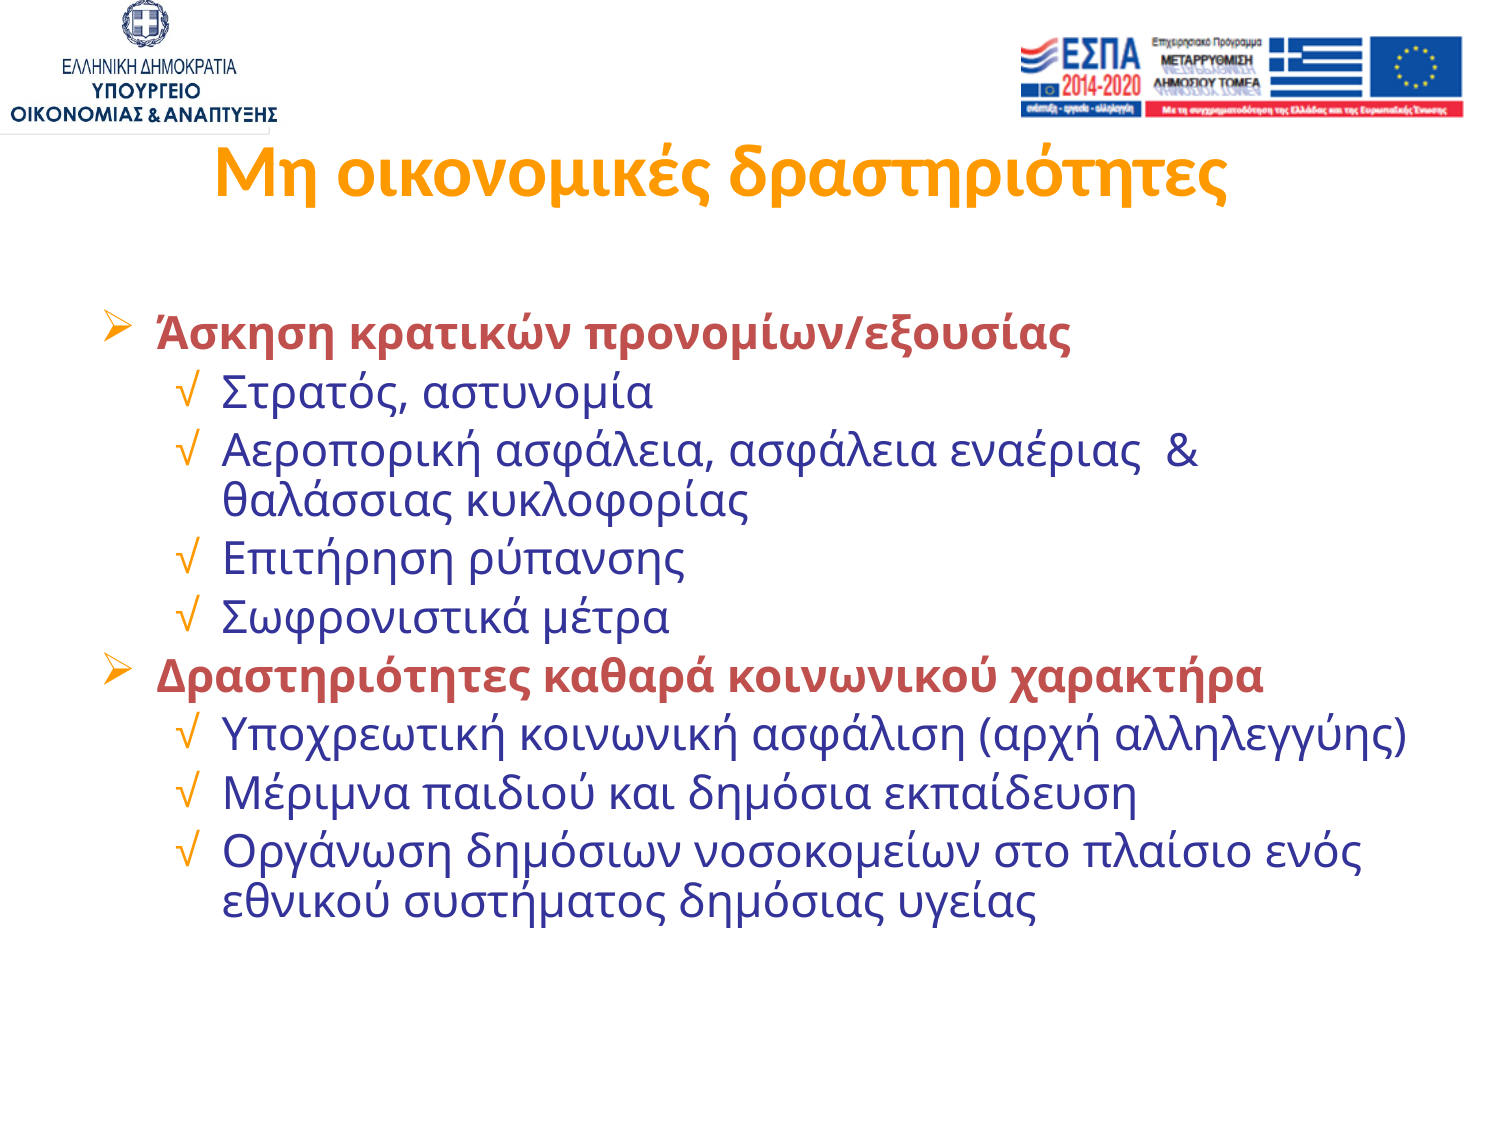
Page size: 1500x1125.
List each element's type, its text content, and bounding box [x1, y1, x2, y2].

picture [0, 0, 288, 136]
list Άσκηση κρατικών προνομίων/εξουσίας Στρατός, αστυνομία Αεροπορική ασφάλεια, ασφάλεια εναέριας & θαλάσσιας κυκλοφορίας Επιτήρηση ρύπανσης Σωφρονιστικά μέτρα Δραστηριότητες καθαρά κοινωνικού χαρακτήρα Υποχρεωτική κοινωνική ασφάλιση (αρχή αλληλεγγύης) Μέριμνα παιδιού και δημόσια εκπαίδευση Οργάνωση δημόσιων νοσοκομείων στο πλαίσιο ενός εθνικού συστήματος δημόσιας υγείας [84, 302, 1435, 1024]
title Μη οικονομικές δραστηριότητες [159, 66, 1284, 268]
picture [1021, 36, 1468, 122]
